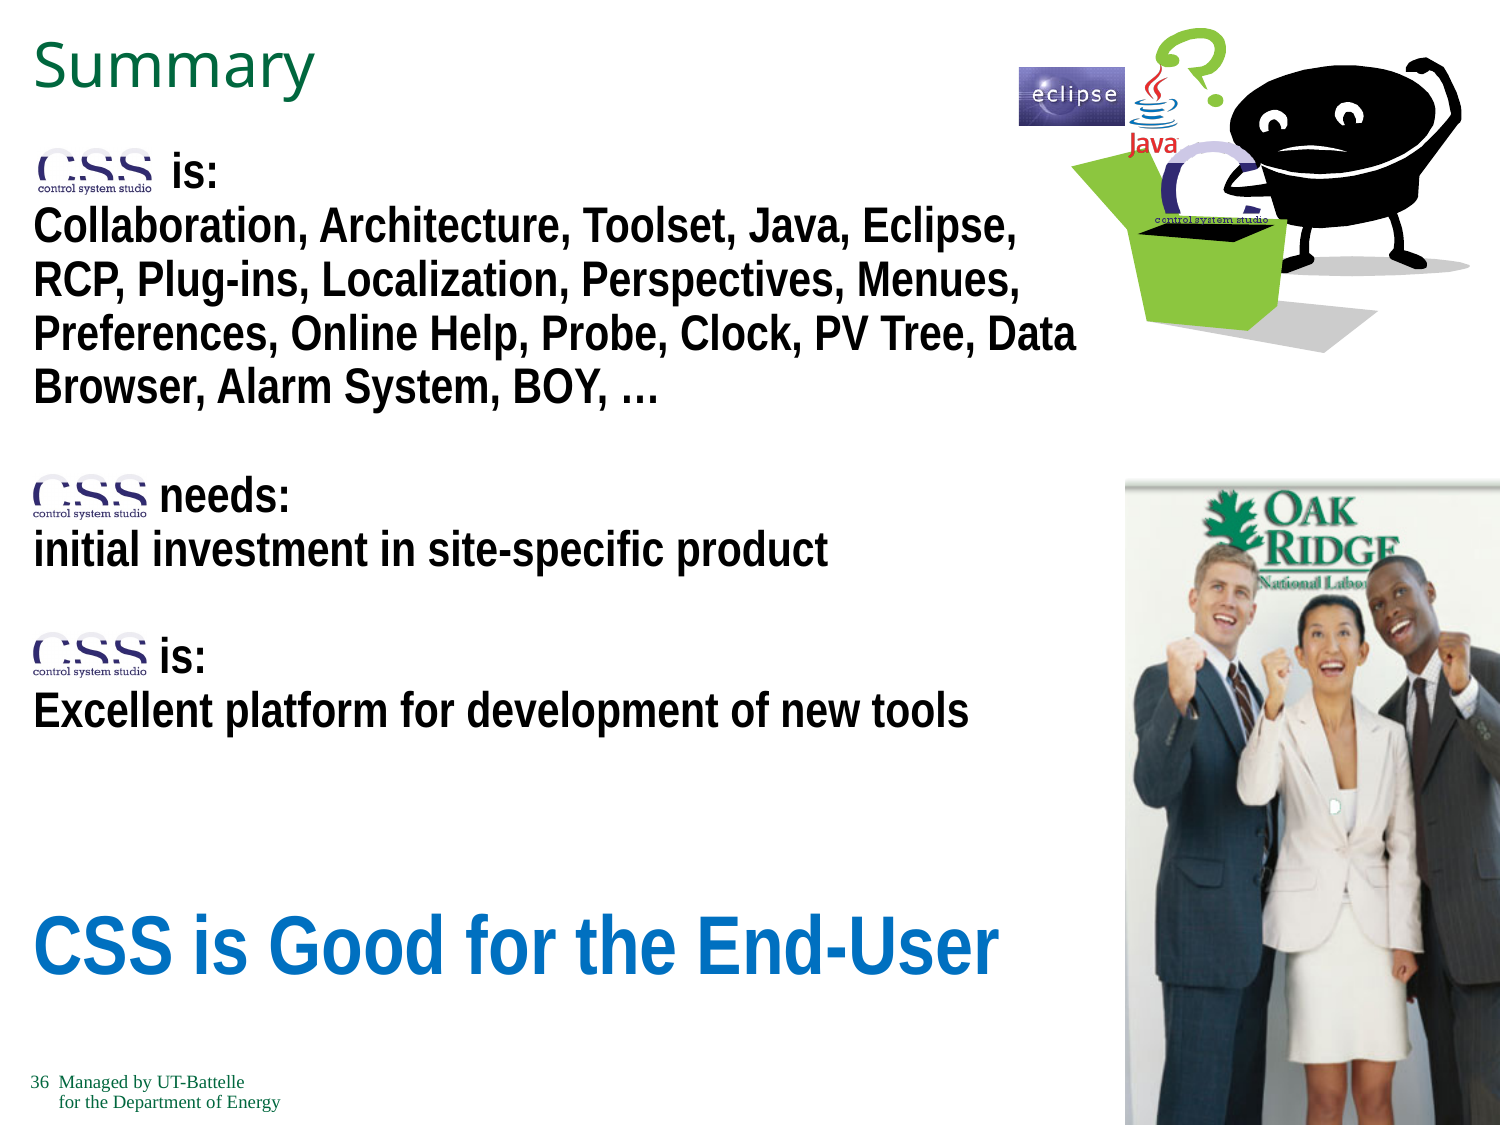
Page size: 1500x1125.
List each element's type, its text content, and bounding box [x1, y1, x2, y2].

picture [1018, 27, 1470, 354]
list is: Collaboration, Architecture, Toolset, Java, Eclipse, RCP, Plug-ins, Localization, Perspectives, Menues, Preferences, Online Help, Probe, Clock, PV Tree, Data Browser, Alarm System, BOY, … needs: initial investment in site-specific product is: Excellent platform for development of new tools CSS is Good for the End-User [18, 137, 1100, 1079]
picture [32, 631, 147, 678]
picture [32, 473, 147, 520]
picture [37, 147, 152, 195]
picture [1124, 478, 1500, 1125]
title Summary [18, 29, 1067, 111]
